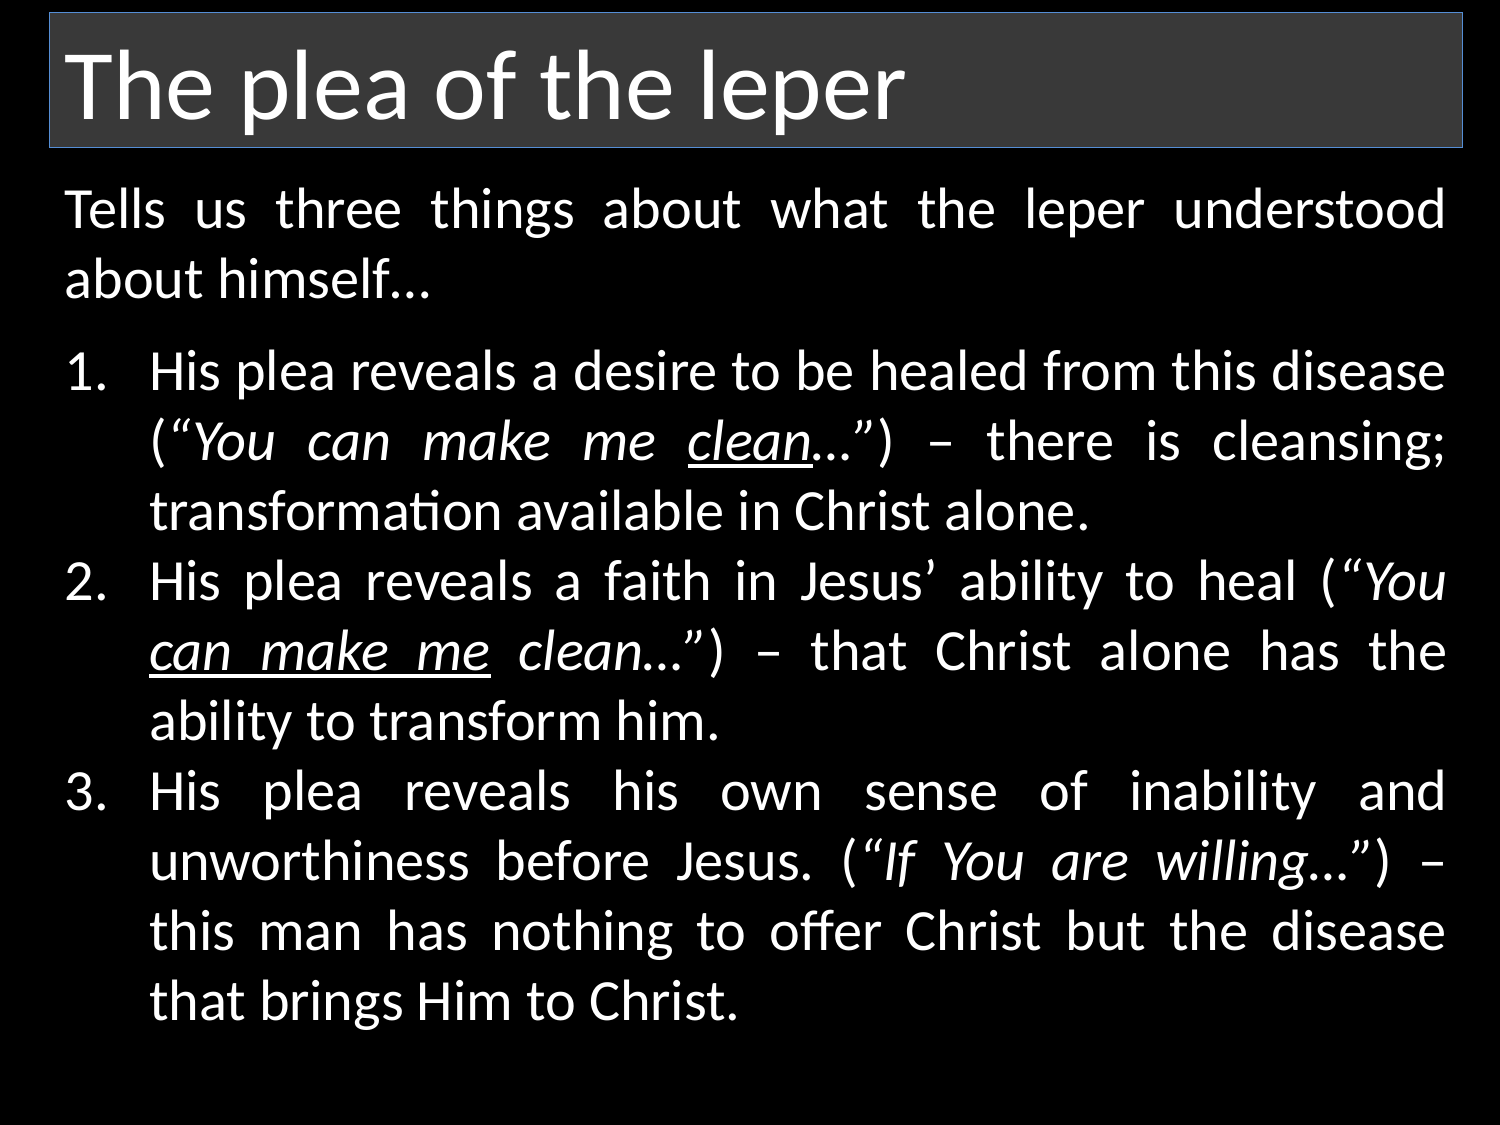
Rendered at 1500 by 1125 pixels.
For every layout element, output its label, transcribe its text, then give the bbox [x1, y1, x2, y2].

text_box His plea reveals a desire to be healed from this disease (“You can make me clean…”) – there is cleansing; transformation available in Christ alone. His plea reveals a faith in Jesus’ ability to heal (“You can make me clean…”) – that Christ alone has the ability to transform him. His plea reveals his own sense of inability and unworthiness before Jesus. (“If You are willing…”) – this man has nothing to offer Christ but the disease that brings Him to Christ. [49, 324, 1463, 1040]
text_box The plea of the leper [49, 12, 1463, 148]
text_box Tells us three things about what the leper understood about himself… [49, 162, 1463, 318]
